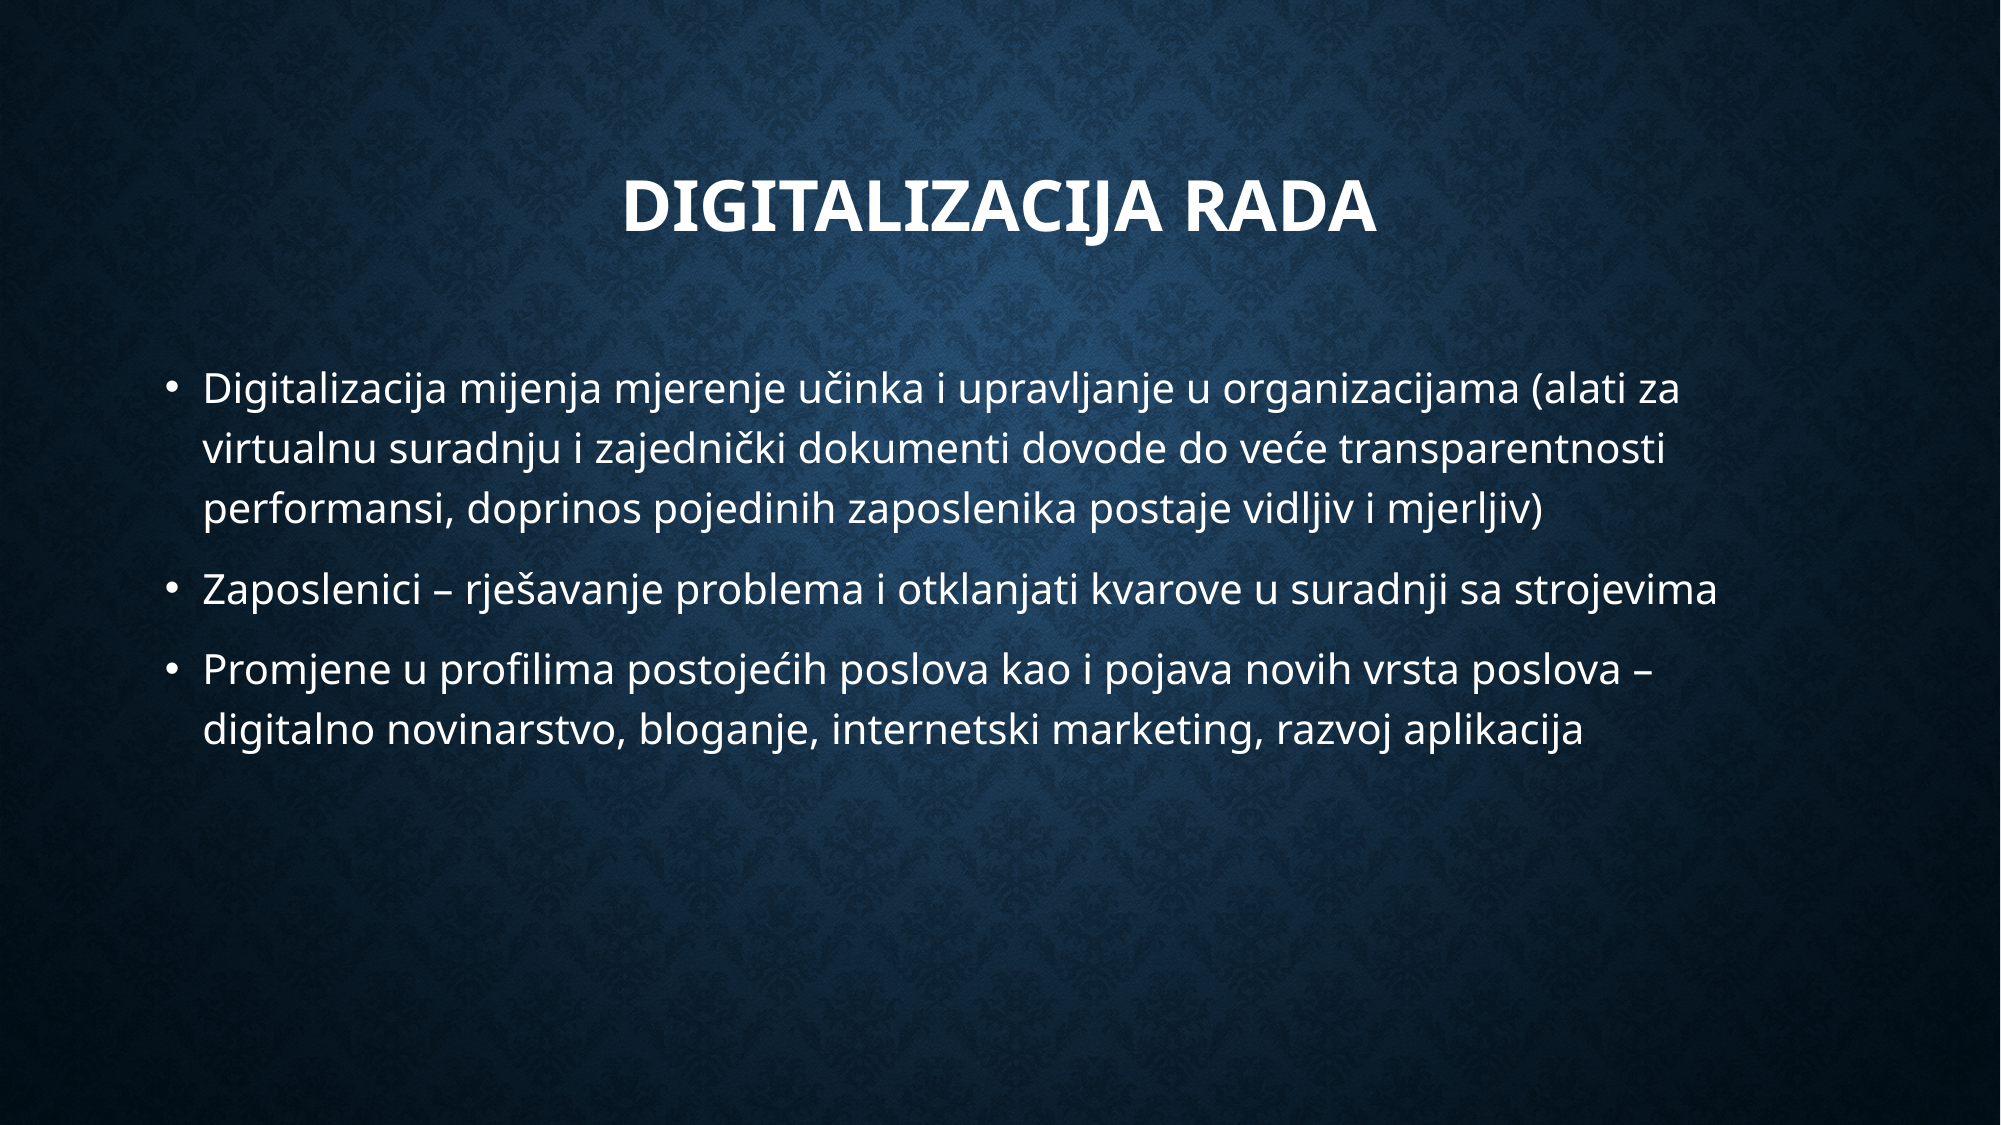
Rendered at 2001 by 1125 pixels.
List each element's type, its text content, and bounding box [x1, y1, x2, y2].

list Digitalizacija mijenja mjerenje učinka i upravljanje u organizacijama (alati za virtualnu suradnju i zajednički dokumenti dovode do veće transparentnosti performansi, doprinos pojedinih zaposlenika postaje vidljiv i mjerljiv) Zaposlenici – rješavanje problema i otklanjati kvarove u suradnji sa strojevima Promjene u profilima postojećih poslova kao i pojava novih vrsta poslova – digitalno novinarstvo, bloganje, internetski marketing, razvoj aplikacija [149, 343, 1849, 950]
title Digitalizacija rada [149, 99, 1849, 318]
